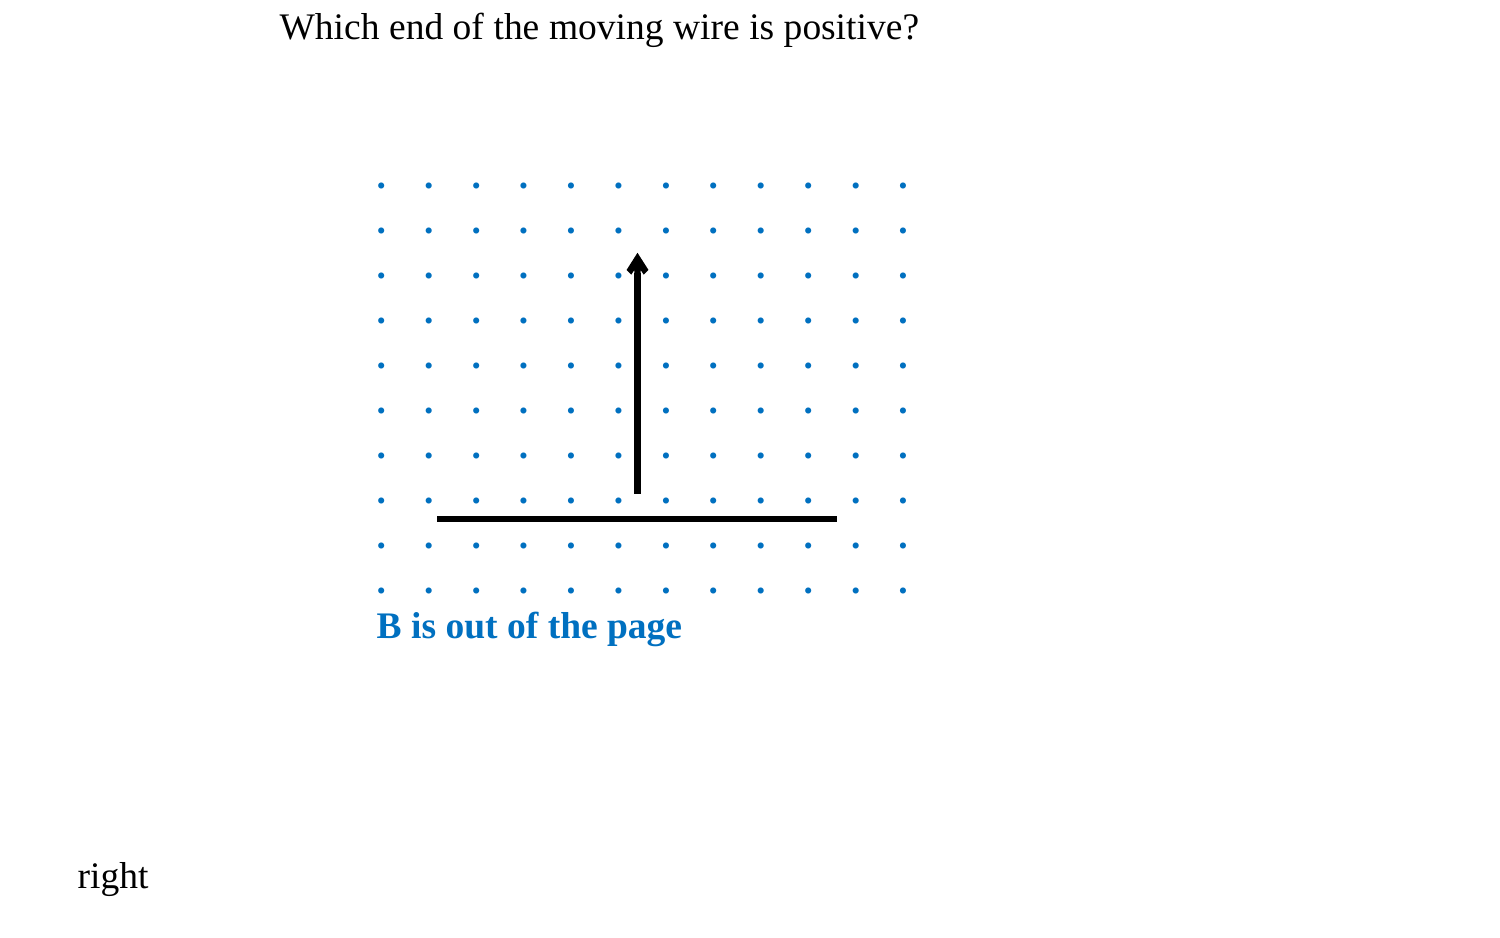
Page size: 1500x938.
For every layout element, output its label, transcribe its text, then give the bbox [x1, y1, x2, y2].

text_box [504, 185, 771, 586]
text_box right [62, 843, 164, 904]
text_box . . . . . . . . . . . . . . . . . . . . . . . . . . . . . . . . . . . . . . . . . . . . . . . . . . . . . . . . . . . . . . . . . . . . . . . . . . . . . . . . . . . . . . . . . . . . . . . . . . . . . . . . . . . . . . . . . . . . . . . . B is out of the page [361, 143, 924, 654]
text_box Which end of the moving wire is positive? [264, 0, 936, 55]
